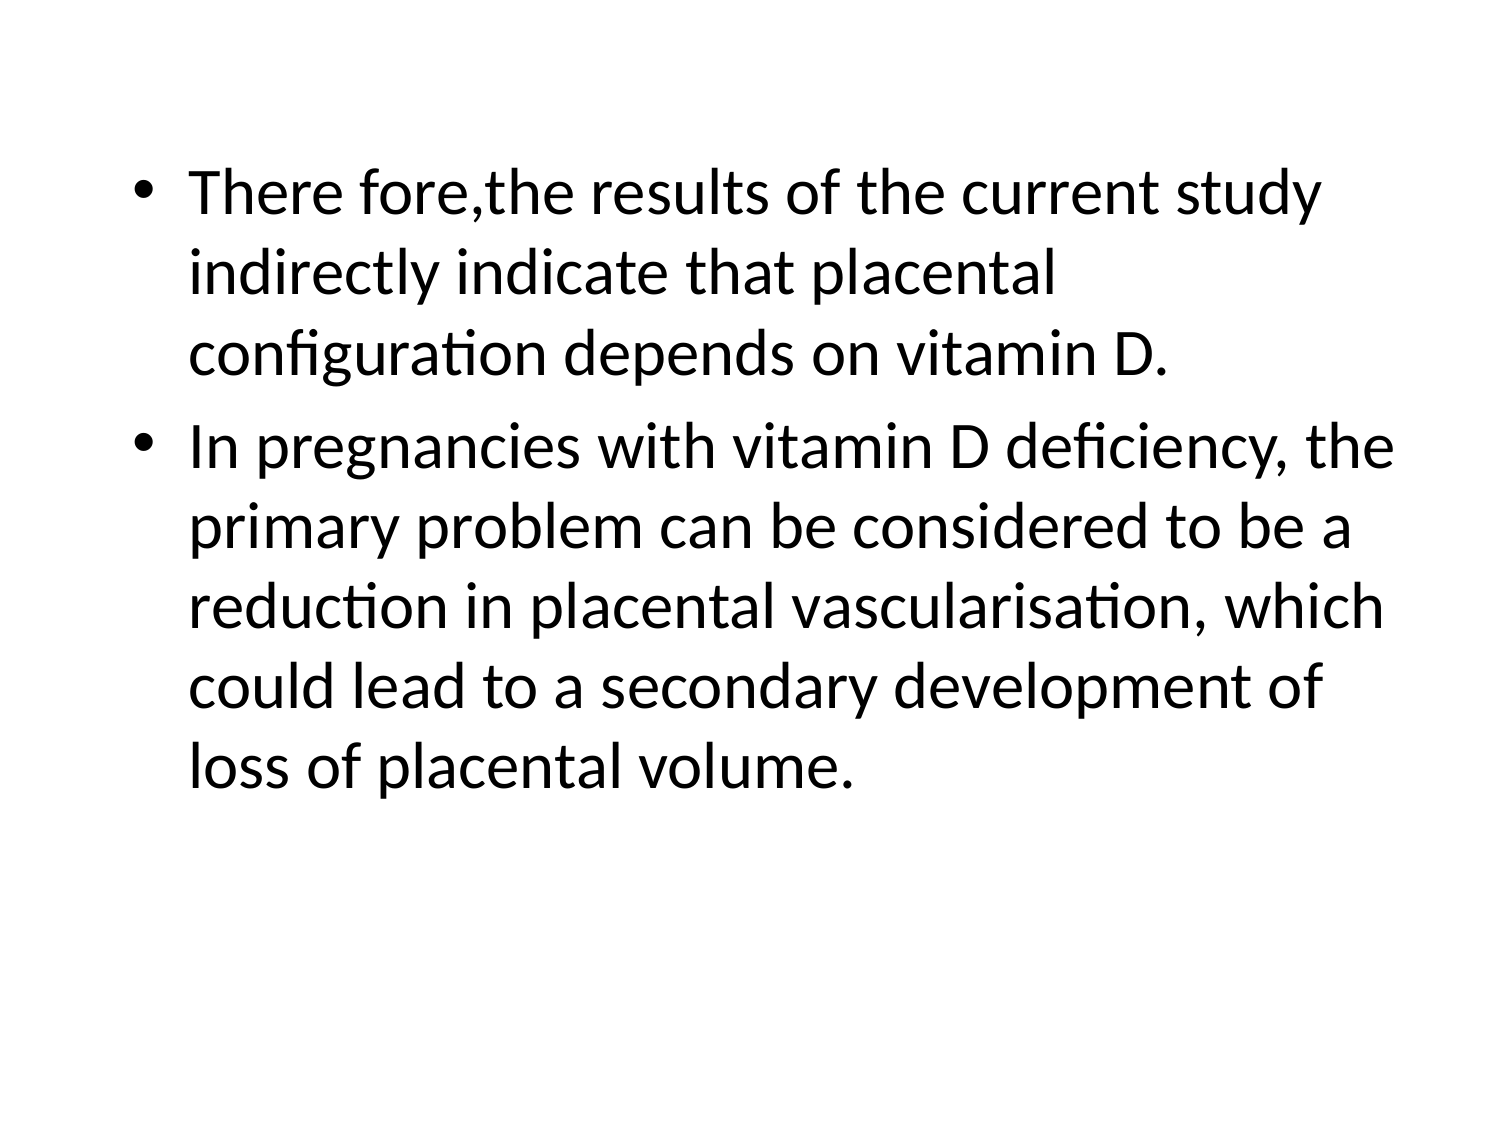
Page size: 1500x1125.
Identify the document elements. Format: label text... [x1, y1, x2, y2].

list There fore,the results of the current study indirectly indicate that placental configuration depends on vitamin D. In pregnancies with vitamin D deficiency, the primary problem can be considered to be a reduction in placental vascularisation, which could lead to a secondary development of loss of placental volume. [117, 140, 1425, 1005]
